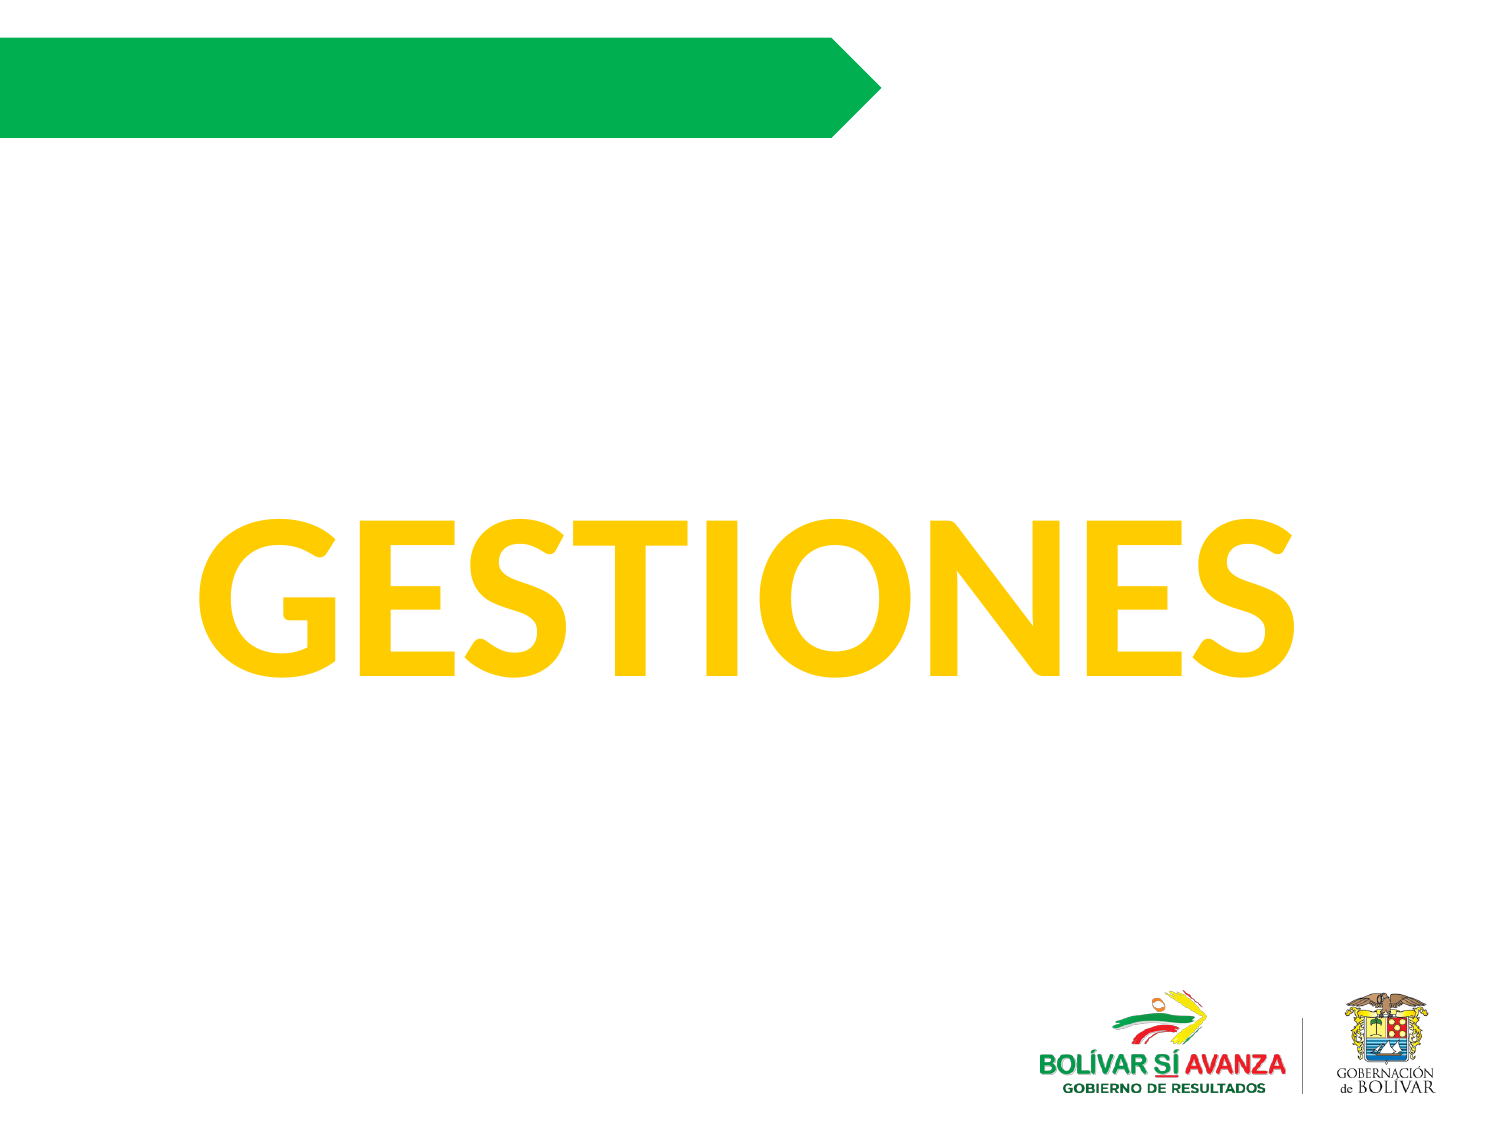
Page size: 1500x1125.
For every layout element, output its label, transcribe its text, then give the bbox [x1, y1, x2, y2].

picture [1319, 978, 1454, 1107]
text_box GESTIONES [48, 429, 1448, 732]
picture [1040, 990, 1286, 1093]
